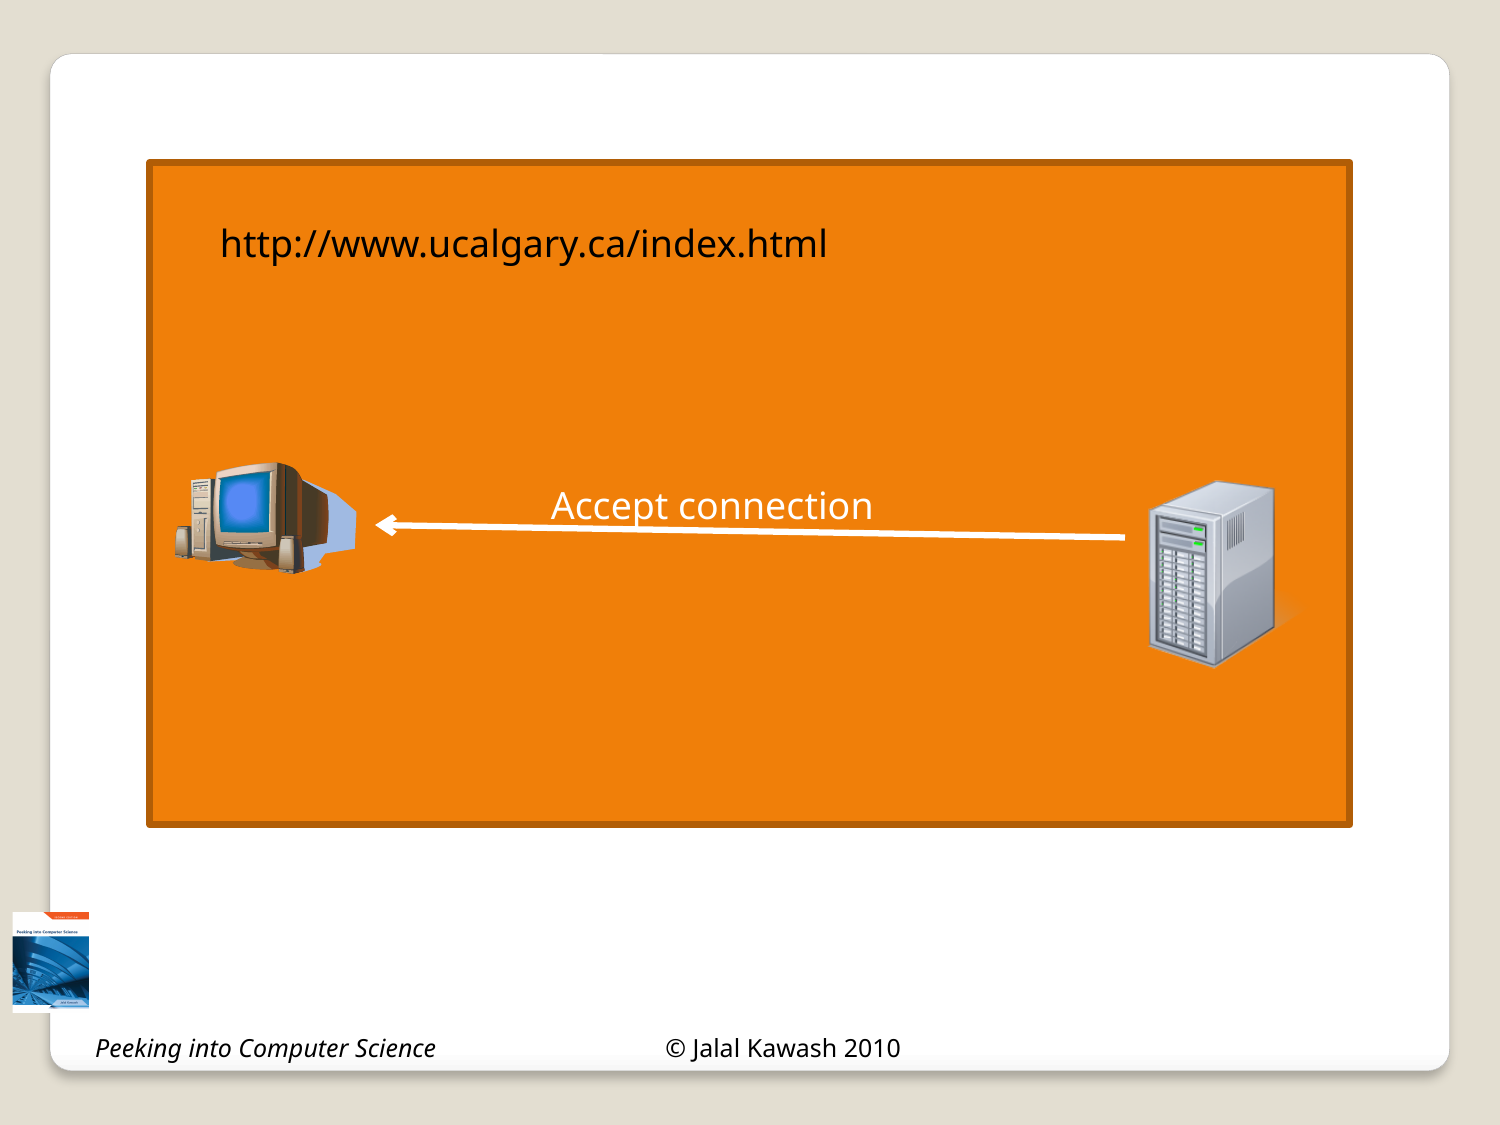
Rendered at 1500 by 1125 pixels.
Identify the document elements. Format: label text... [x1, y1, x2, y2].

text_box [374, 524, 1126, 538]
text_box Accept connection [536, 474, 890, 523]
text_box [146, 159, 1353, 828]
picture [12, 912, 89, 1013]
text_box http://www.ucalgary.ca/index.html [205, 212, 844, 273]
picture [1124, 474, 1326, 676]
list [174, 462, 357, 575]
